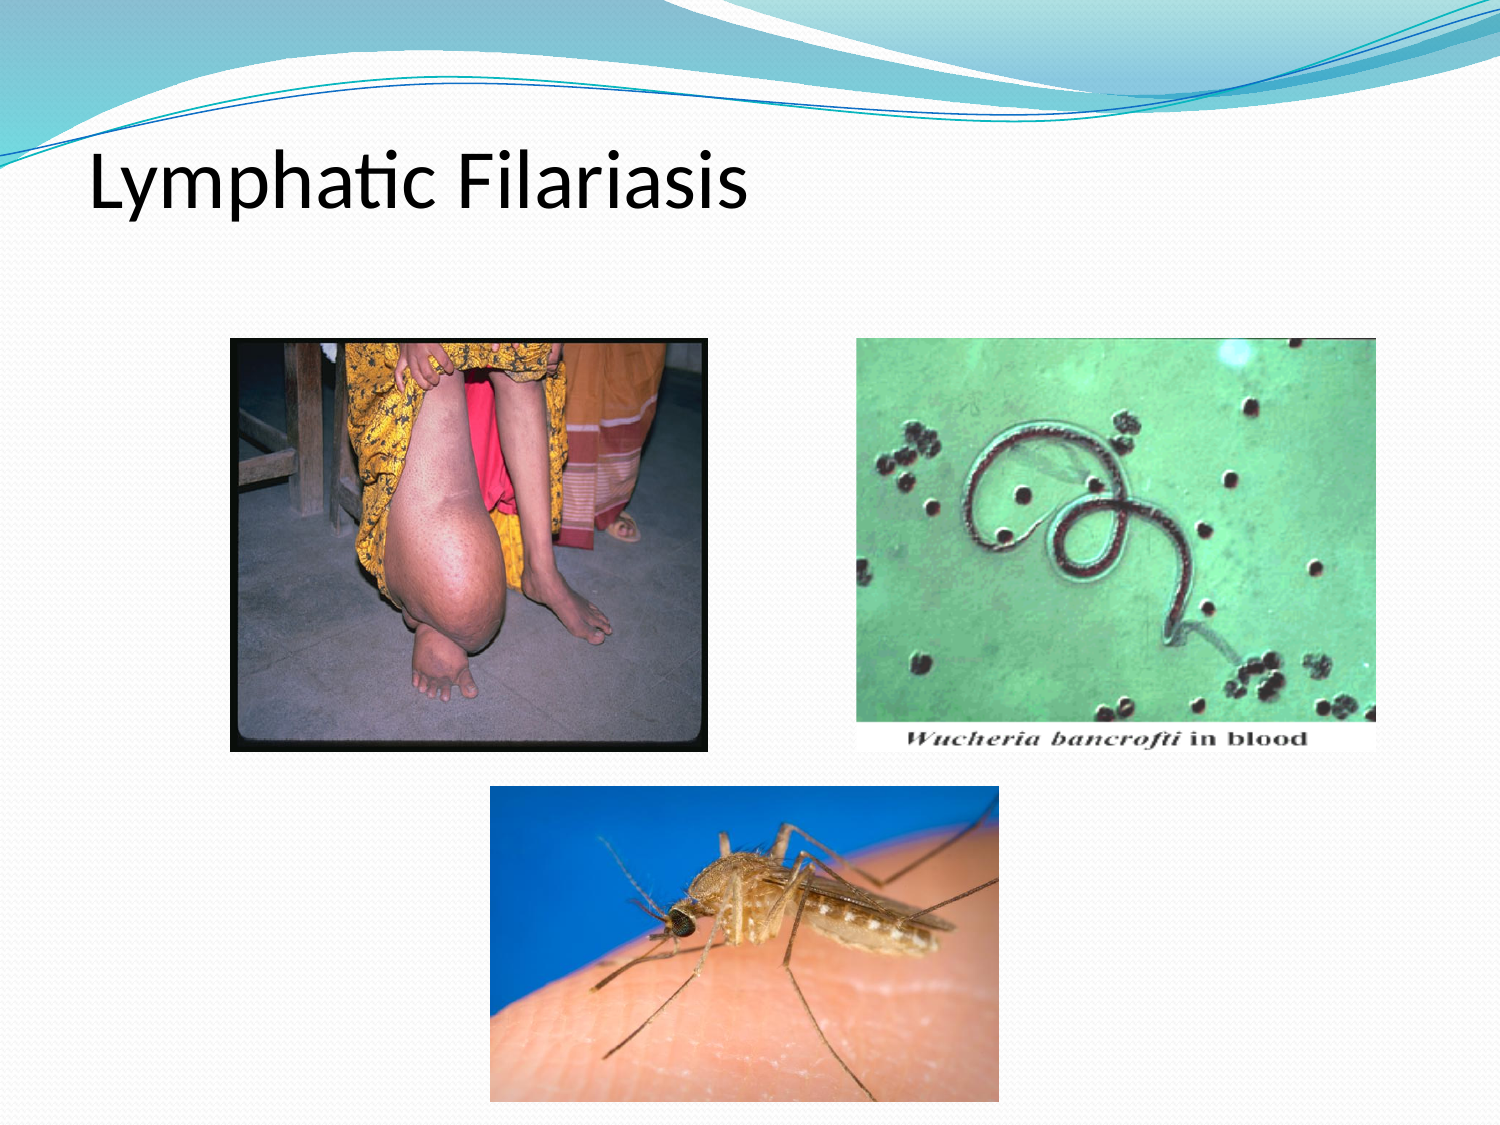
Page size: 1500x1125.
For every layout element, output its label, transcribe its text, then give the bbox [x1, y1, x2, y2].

title Lymphatic Filariasis [88, 115, 1284, 225]
picture [489, 786, 999, 1102]
picture [229, 337, 708, 752]
picture [856, 337, 1377, 752]
